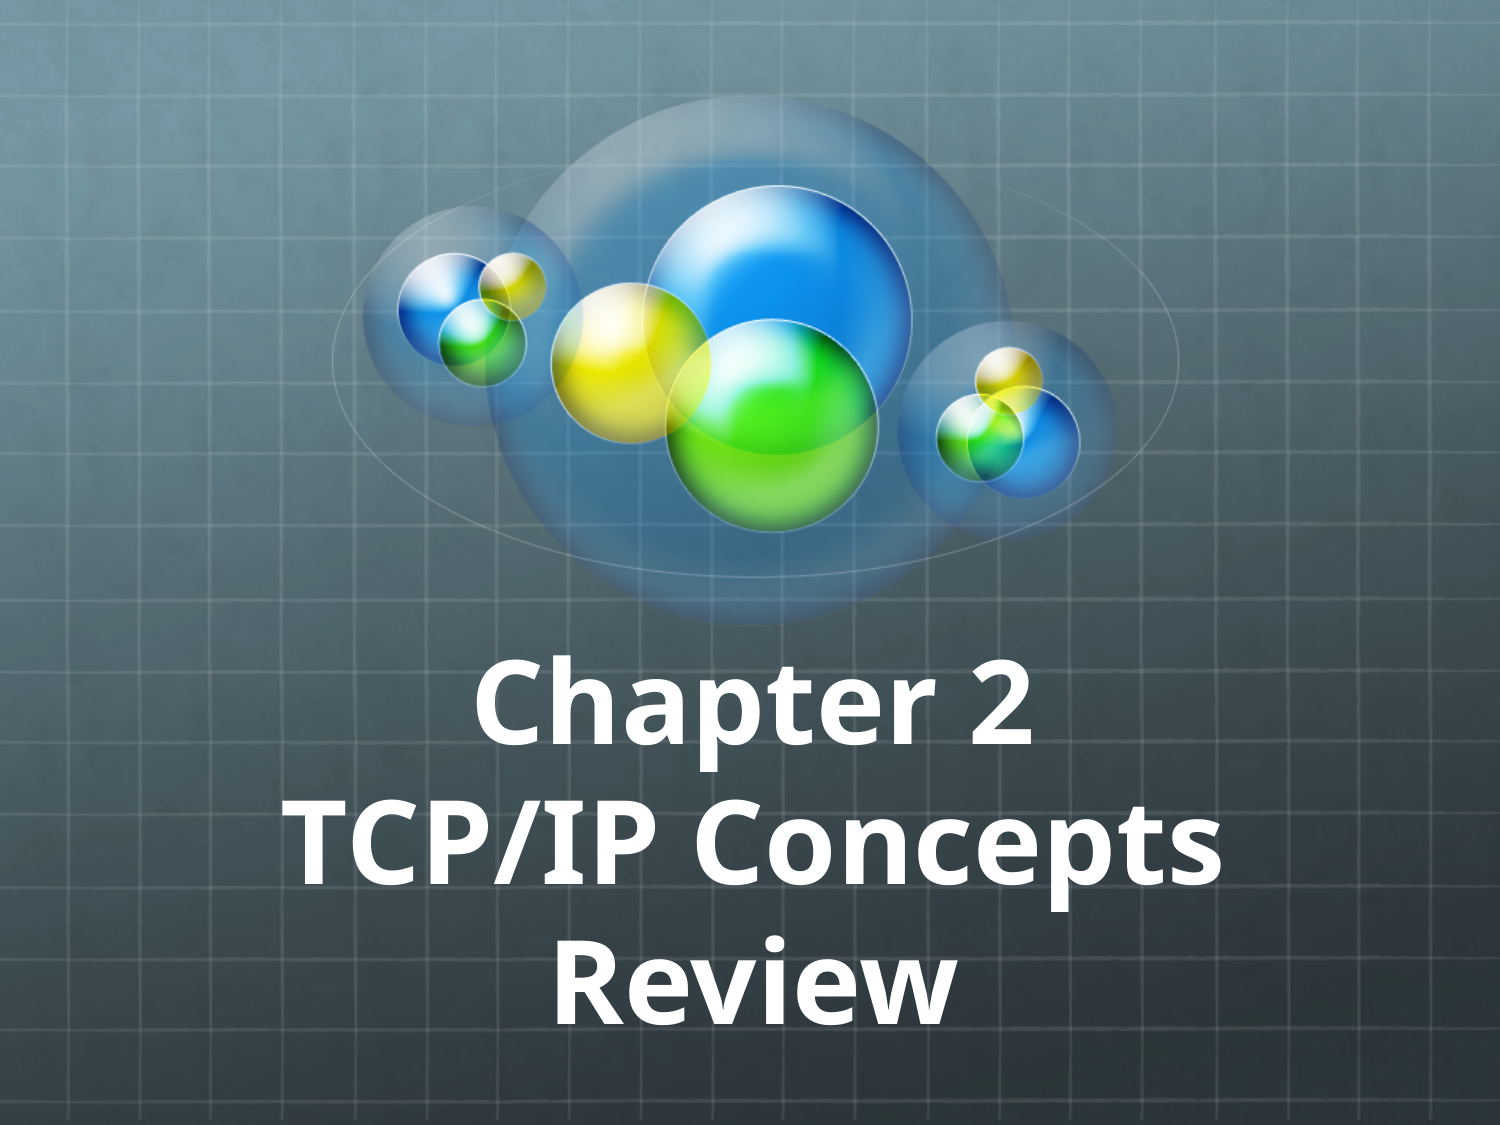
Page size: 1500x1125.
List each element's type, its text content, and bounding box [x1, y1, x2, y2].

picture [0, 0, 1500, 1125]
title Chapter 2 TCP/IP Concepts Review [134, 681, 1372, 1056]
